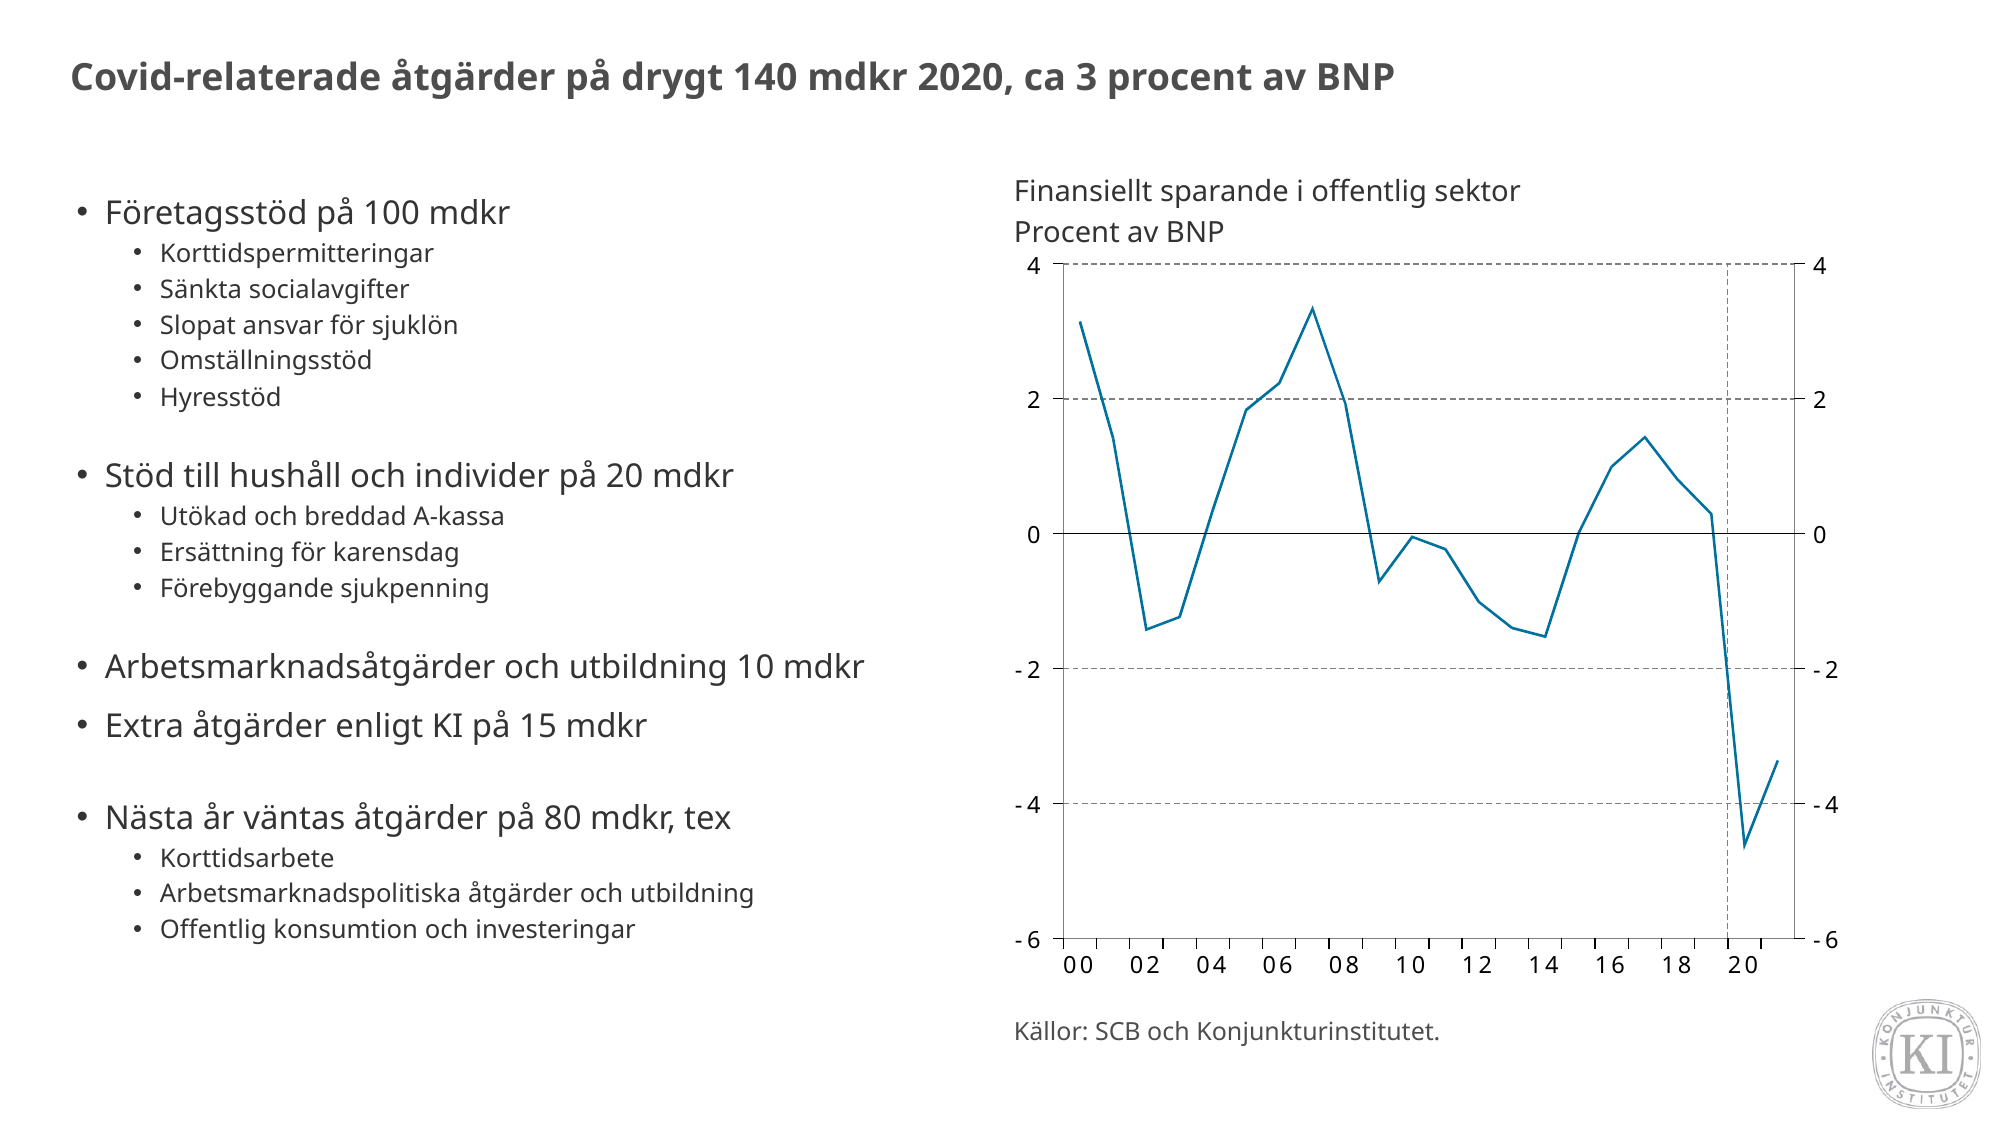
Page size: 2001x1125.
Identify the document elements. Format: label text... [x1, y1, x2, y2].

list Företagsstöd på 100 mdkr Korttidspermitteringar Sänkta socialavgifter Slopat ansvar för sjuklön Omställningsstöd Hyresstöd Stöd till hushåll och individer på 20 mdkr Utökad och breddad A-kassa Ersättning för karensdag Förebyggande sjukpenning Arbetsmarknadsåtgärder och utbildning 10 mdkr Extra åtgärder enligt KI på 15 mdkr Nästa år väntas åtgärder på 80 mdkr, tex Korttidsarbete Arbetsmarknadspolitiska åtgärder och utbildning Offentlig konsumtion och investeringar [61, 184, 998, 952]
title Covid-relaterade åtgärder på drygt 140 mdkr 2020, ca 3 procent av BNP [55, 45, 1662, 128]
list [985, 228, 1869, 994]
list Finansiellt sparande i offentlig sektor Procent av BNP [998, 173, 1882, 256]
text_box [965, 45, 1849, 129]
picture [1872, 999, 1981, 1109]
list Källor: SCB och Konjunkturinstitutet. [998, 1007, 1882, 1106]
